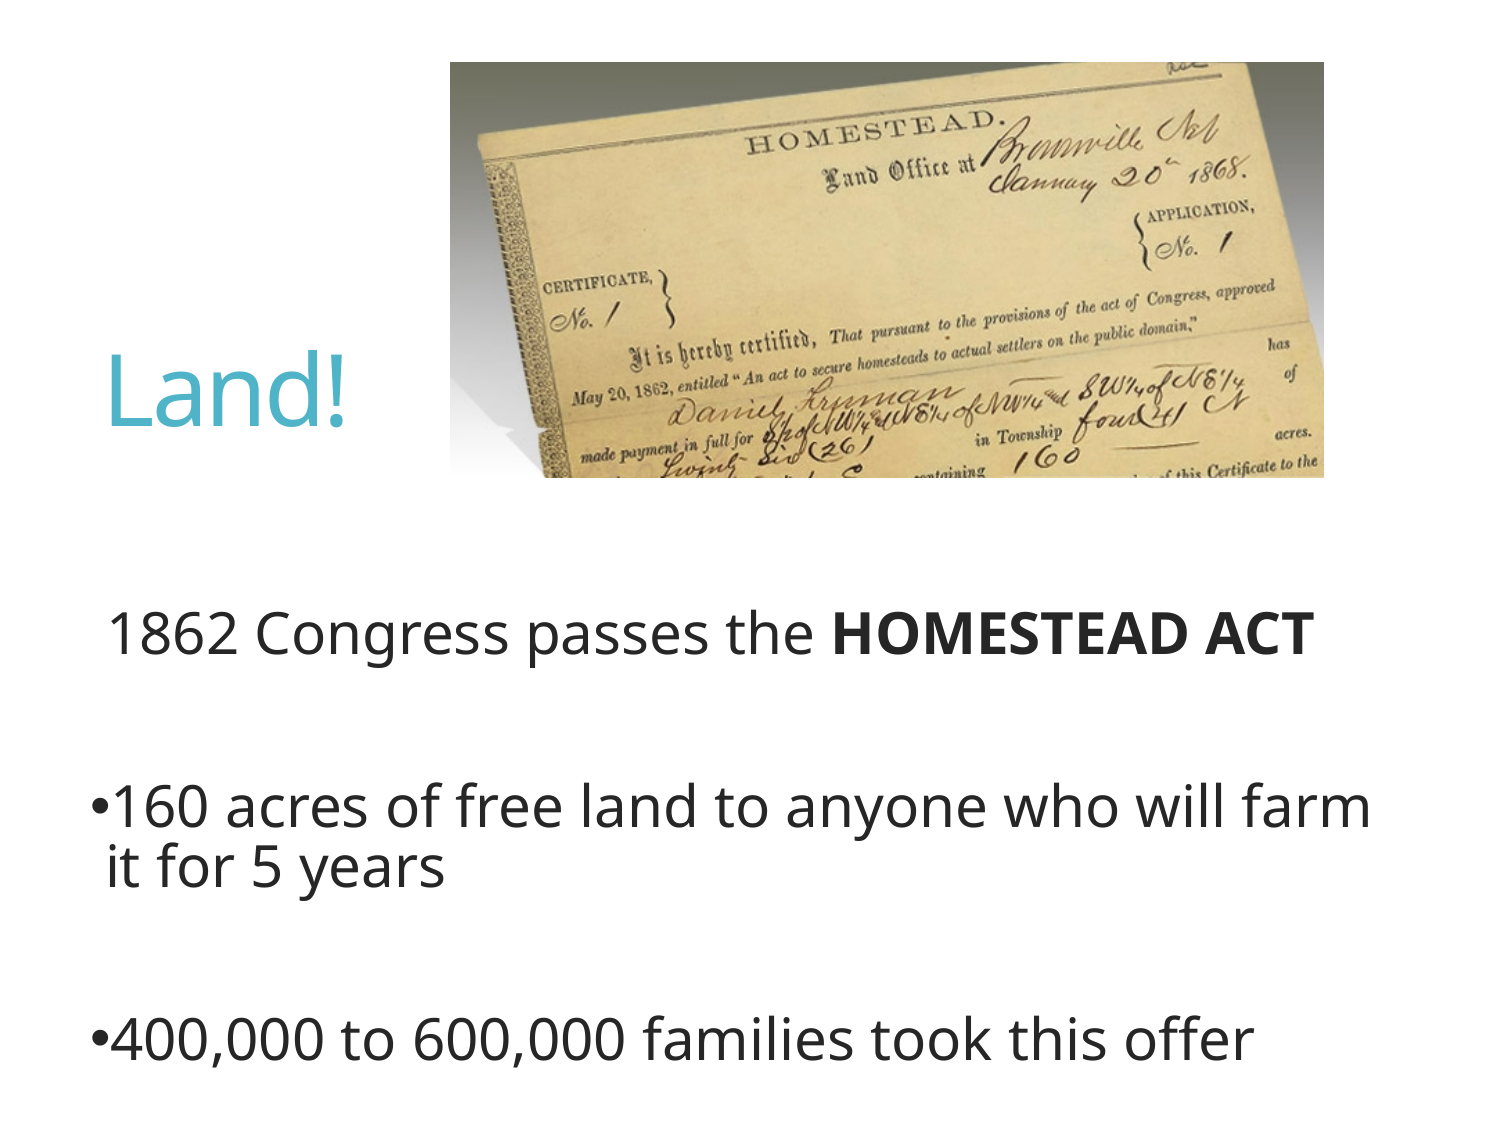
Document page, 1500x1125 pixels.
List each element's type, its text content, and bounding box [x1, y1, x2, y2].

list 1862 Congress passes the HOMESTEAD ACT 160 acres of free land to anyone who will farm it for 5 years 400,000 to 600,000 families took this offer [75, 243, 1425, 1038]
picture [449, 62, 1324, 478]
